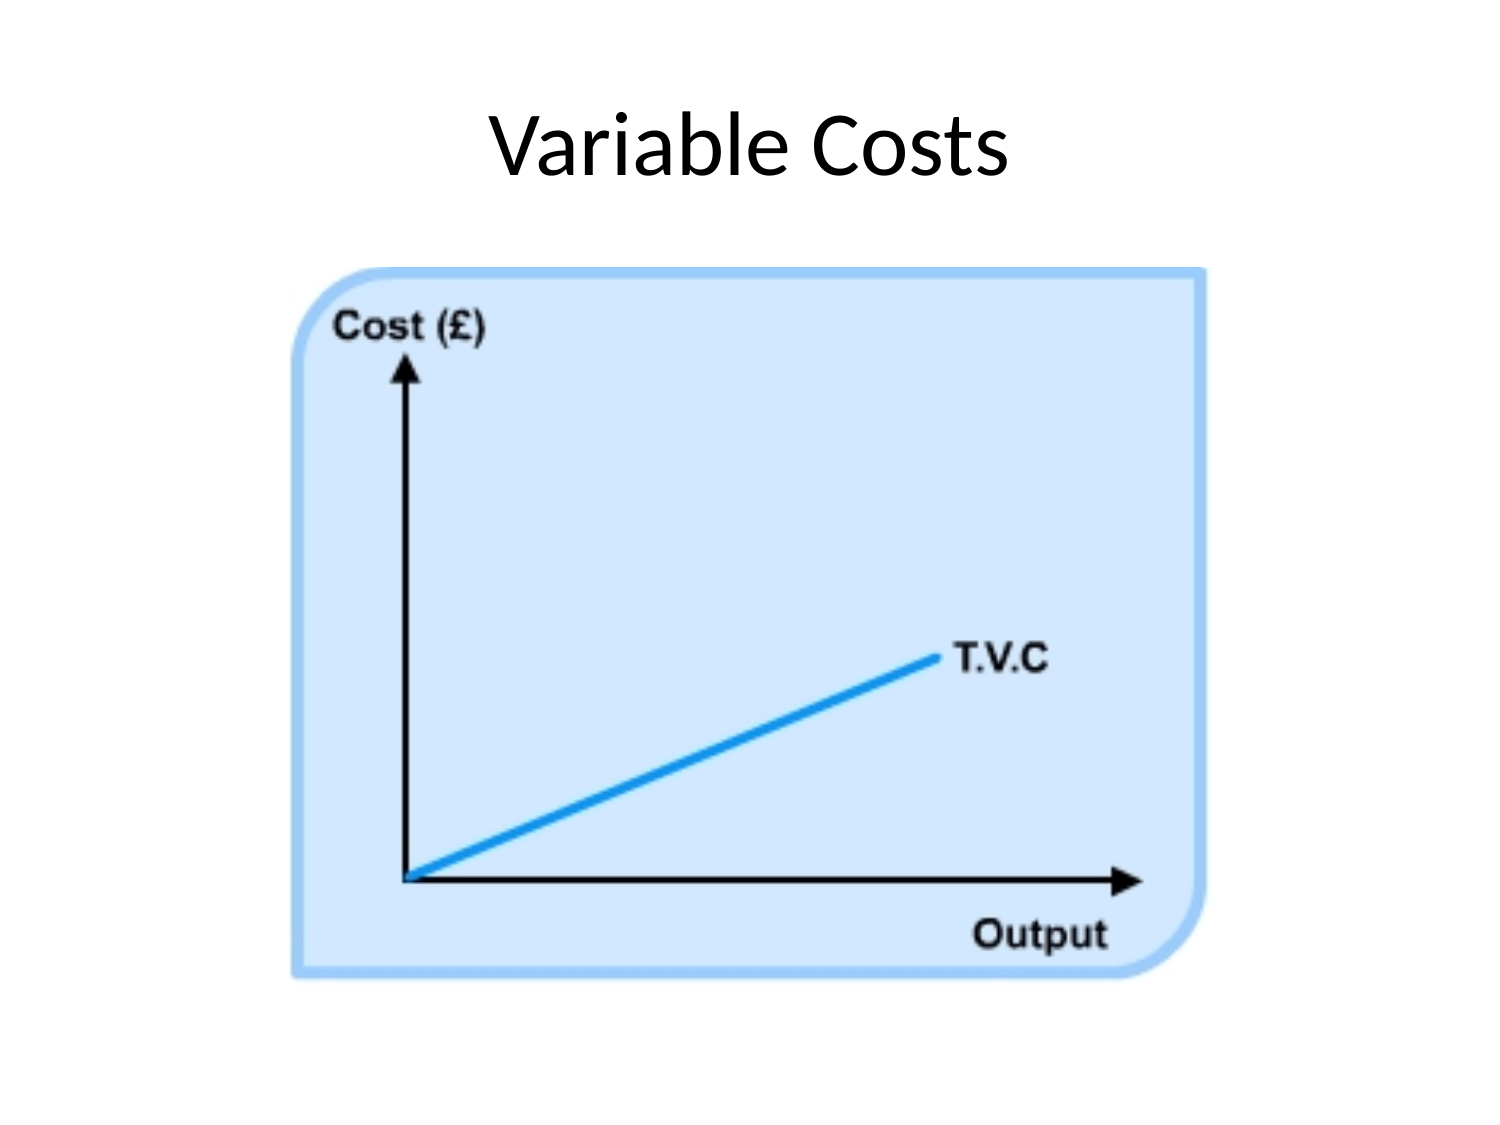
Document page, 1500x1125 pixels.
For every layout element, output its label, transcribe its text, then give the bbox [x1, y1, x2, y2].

title Variable Costs [75, 45, 1425, 233]
picture [288, 266, 1211, 986]
